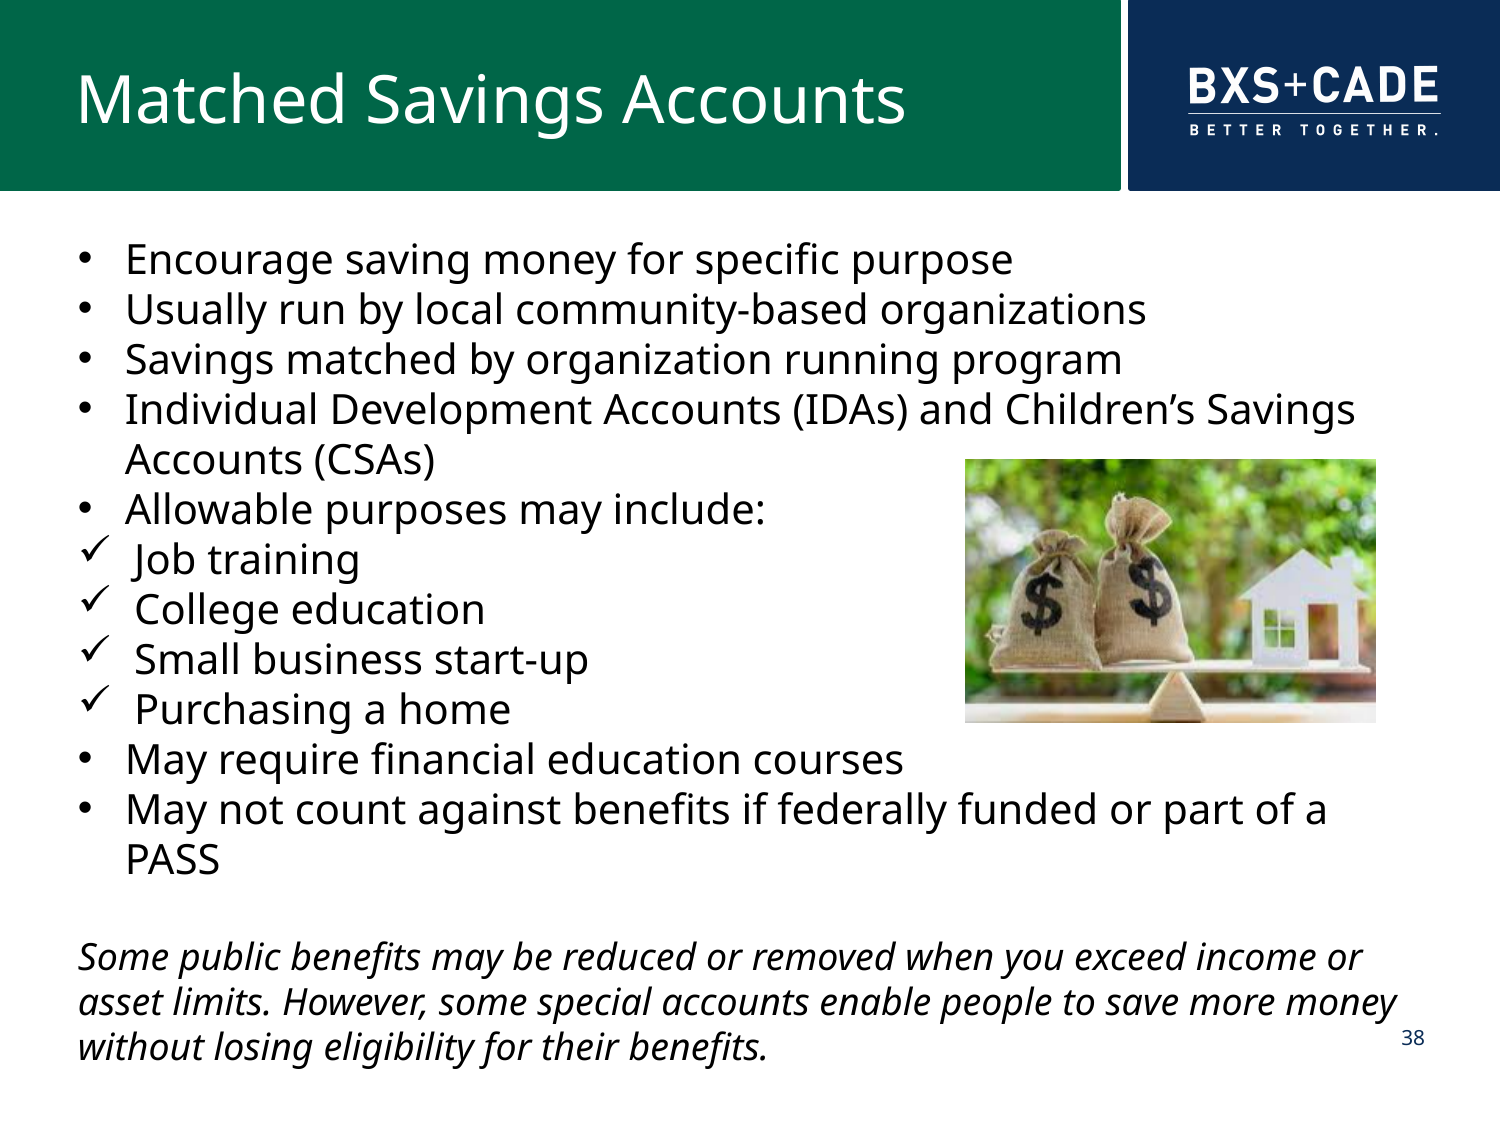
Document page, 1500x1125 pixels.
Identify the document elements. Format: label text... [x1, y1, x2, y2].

picture [964, 459, 1377, 723]
text_box Encourage saving money for specific purpose Usually run by local community-based organizations Savings matched by organization running program Individual Development Accounts (IDAs) and Children’s Savings Accounts (CSAs) Allowable purposes may include: Job training College education Small business start-up Purchasing a home May require financial education courses May not count against benefits if federally funded or part of a PASS Some public benefits may be reduced or removed when you exceed income or asset limits. However, some special accounts enable people to save more money without losing eligibility for their benefits. [63, 224, 1425, 1125]
title Matched Savings Accounts [75, 56, 1080, 133]
picture [1179, 54, 1450, 147]
